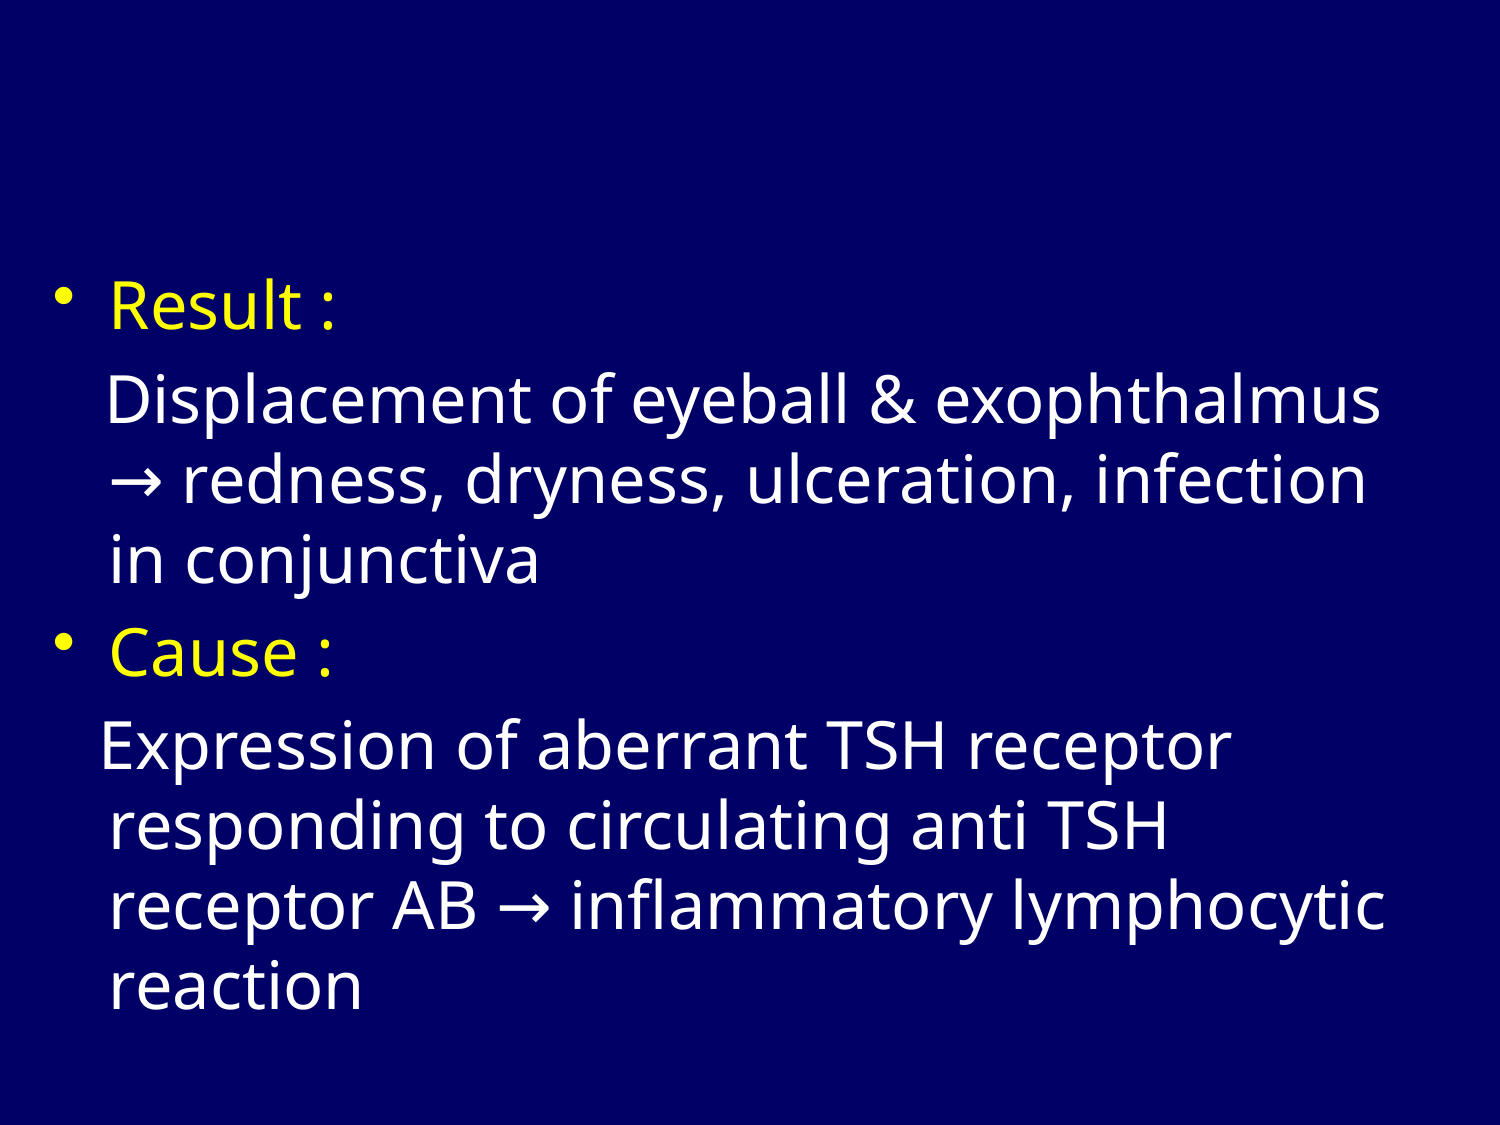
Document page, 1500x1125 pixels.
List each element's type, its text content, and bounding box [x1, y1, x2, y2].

list Result : Displacement of eyeball & exophthalmus → redness, dryness, ulceration, infection in conjunctiva Cause : Expression of aberrant TSH receptor responding to circulating anti TSH receptor AB → inflammatory lymphocytic reaction [37, 162, 1450, 1125]
